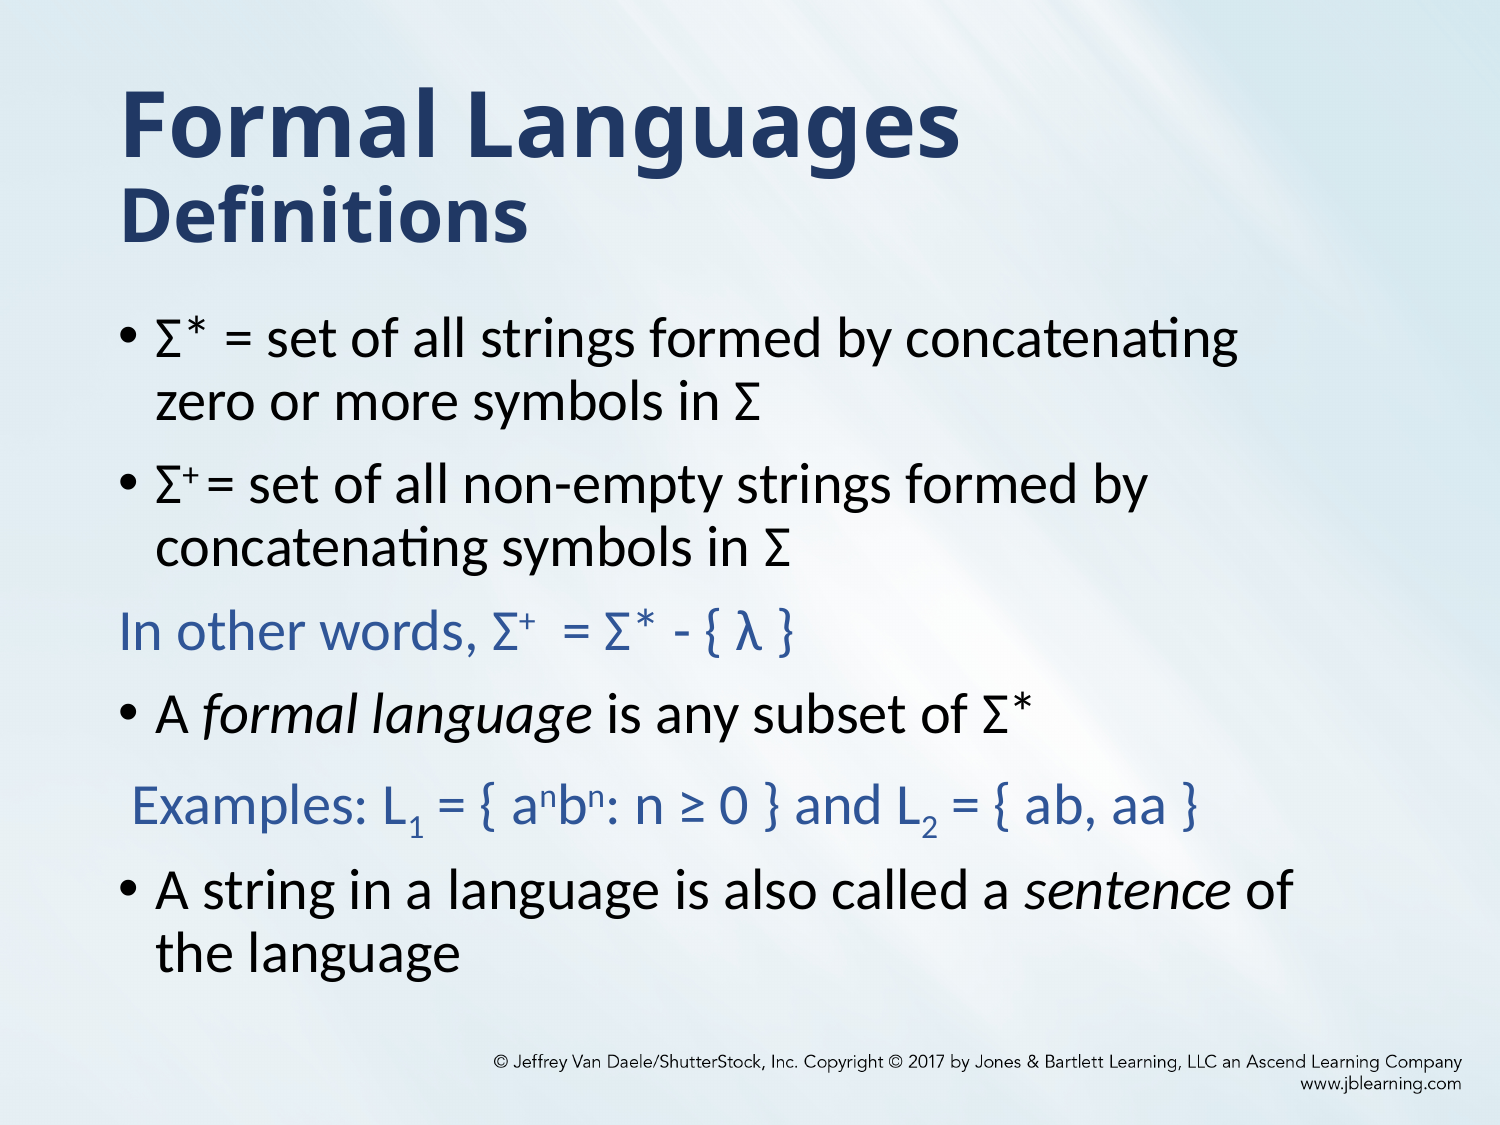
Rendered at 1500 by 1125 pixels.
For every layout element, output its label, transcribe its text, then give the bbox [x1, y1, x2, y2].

list Σ* = set of all strings formed by concatenating zero or more symbols in Σ Σ+ = set of all non-empty strings formed by concatenating symbols in Σ In other words, Σ+ = Σ* - { λ } A formal language is any subset of Σ* Examples: L1 = { anbn: n ≥ 0 } and L2 = { ab, aa } A string in a language is also called a sentence of the language [103, 299, 1365, 1014]
picture [0, 0, 1500, 1125]
title Formal Languages Definitions [103, 59, 1397, 278]
